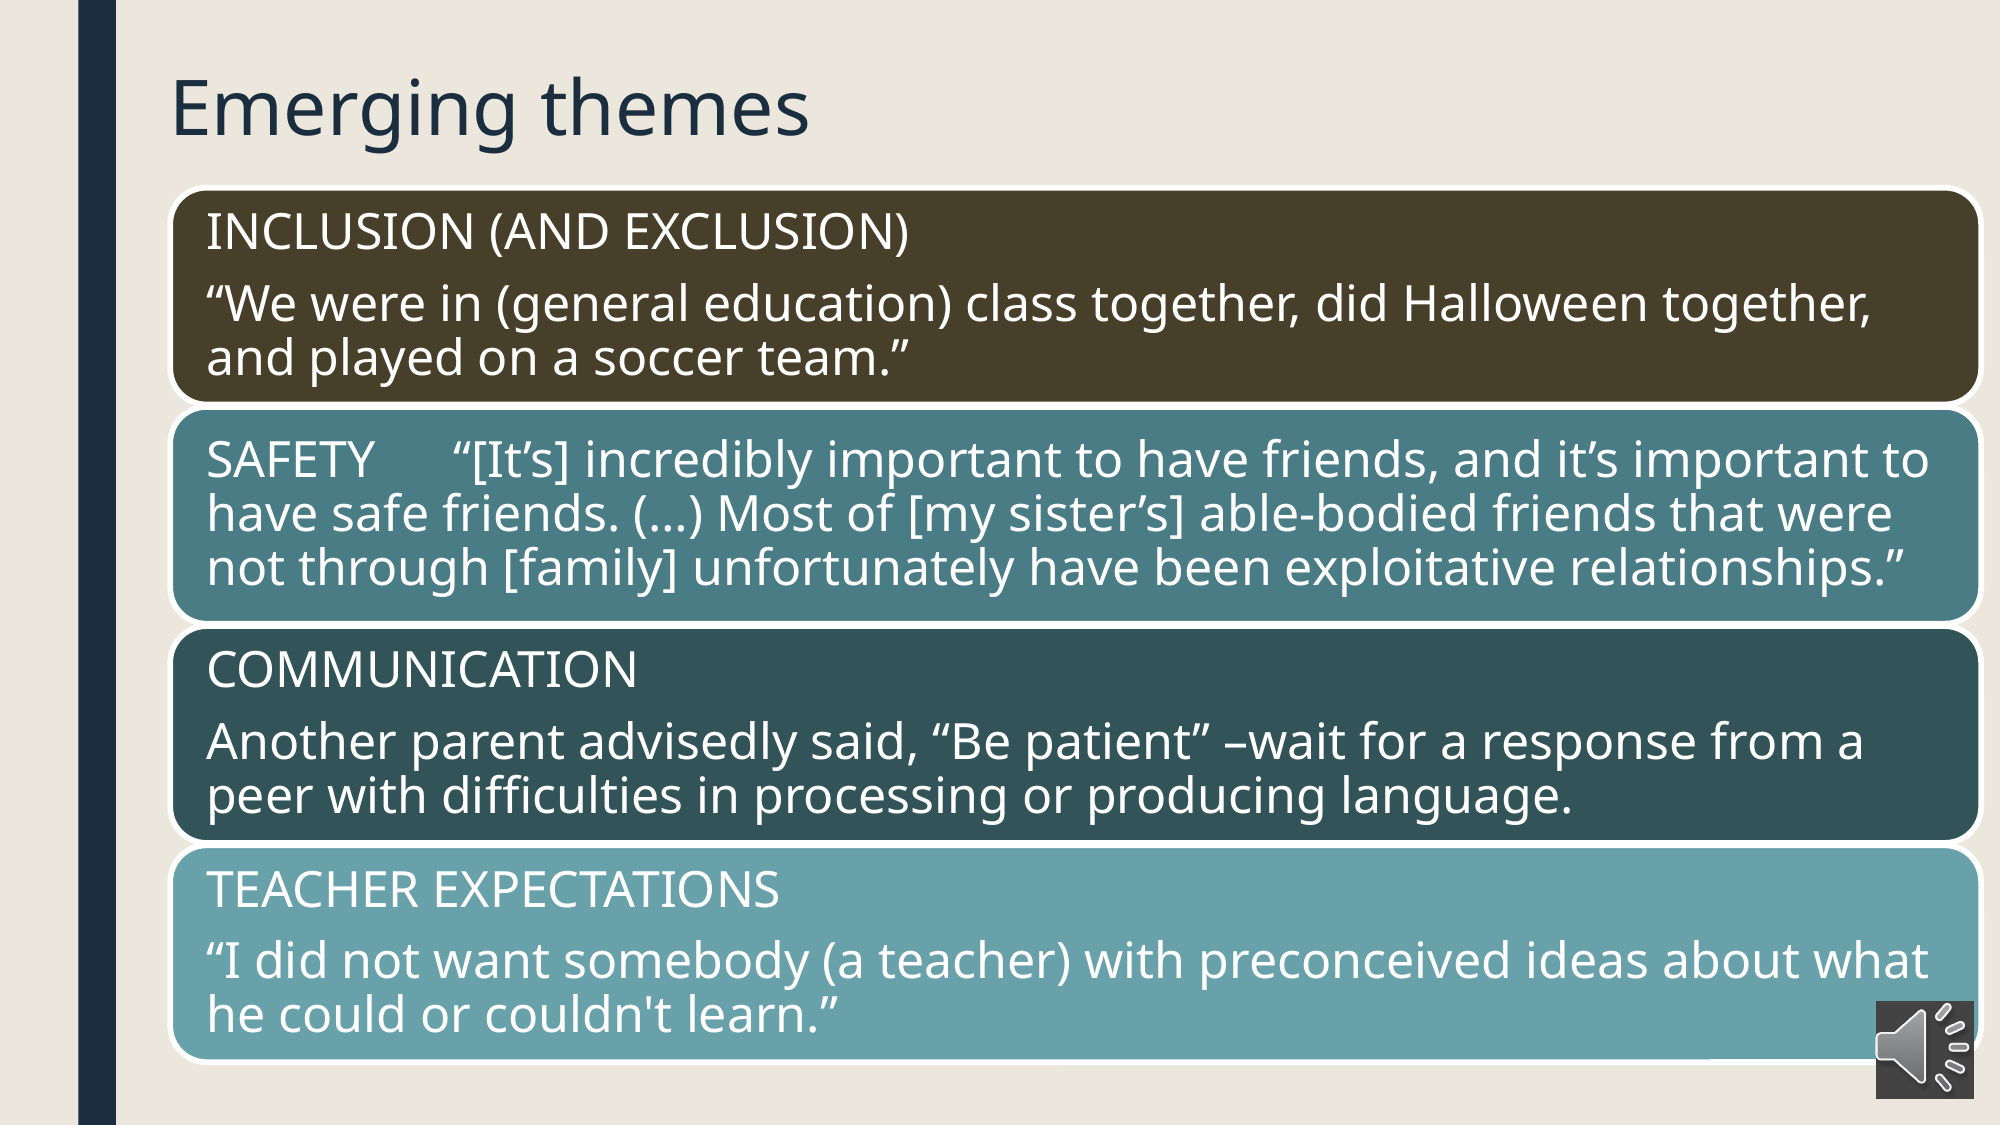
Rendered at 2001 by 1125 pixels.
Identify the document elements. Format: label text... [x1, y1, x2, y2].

picture [1874, 999, 1975, 1100]
title Emerging themes [154, 62, 1966, 161]
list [170, 187, 1982, 1063]
